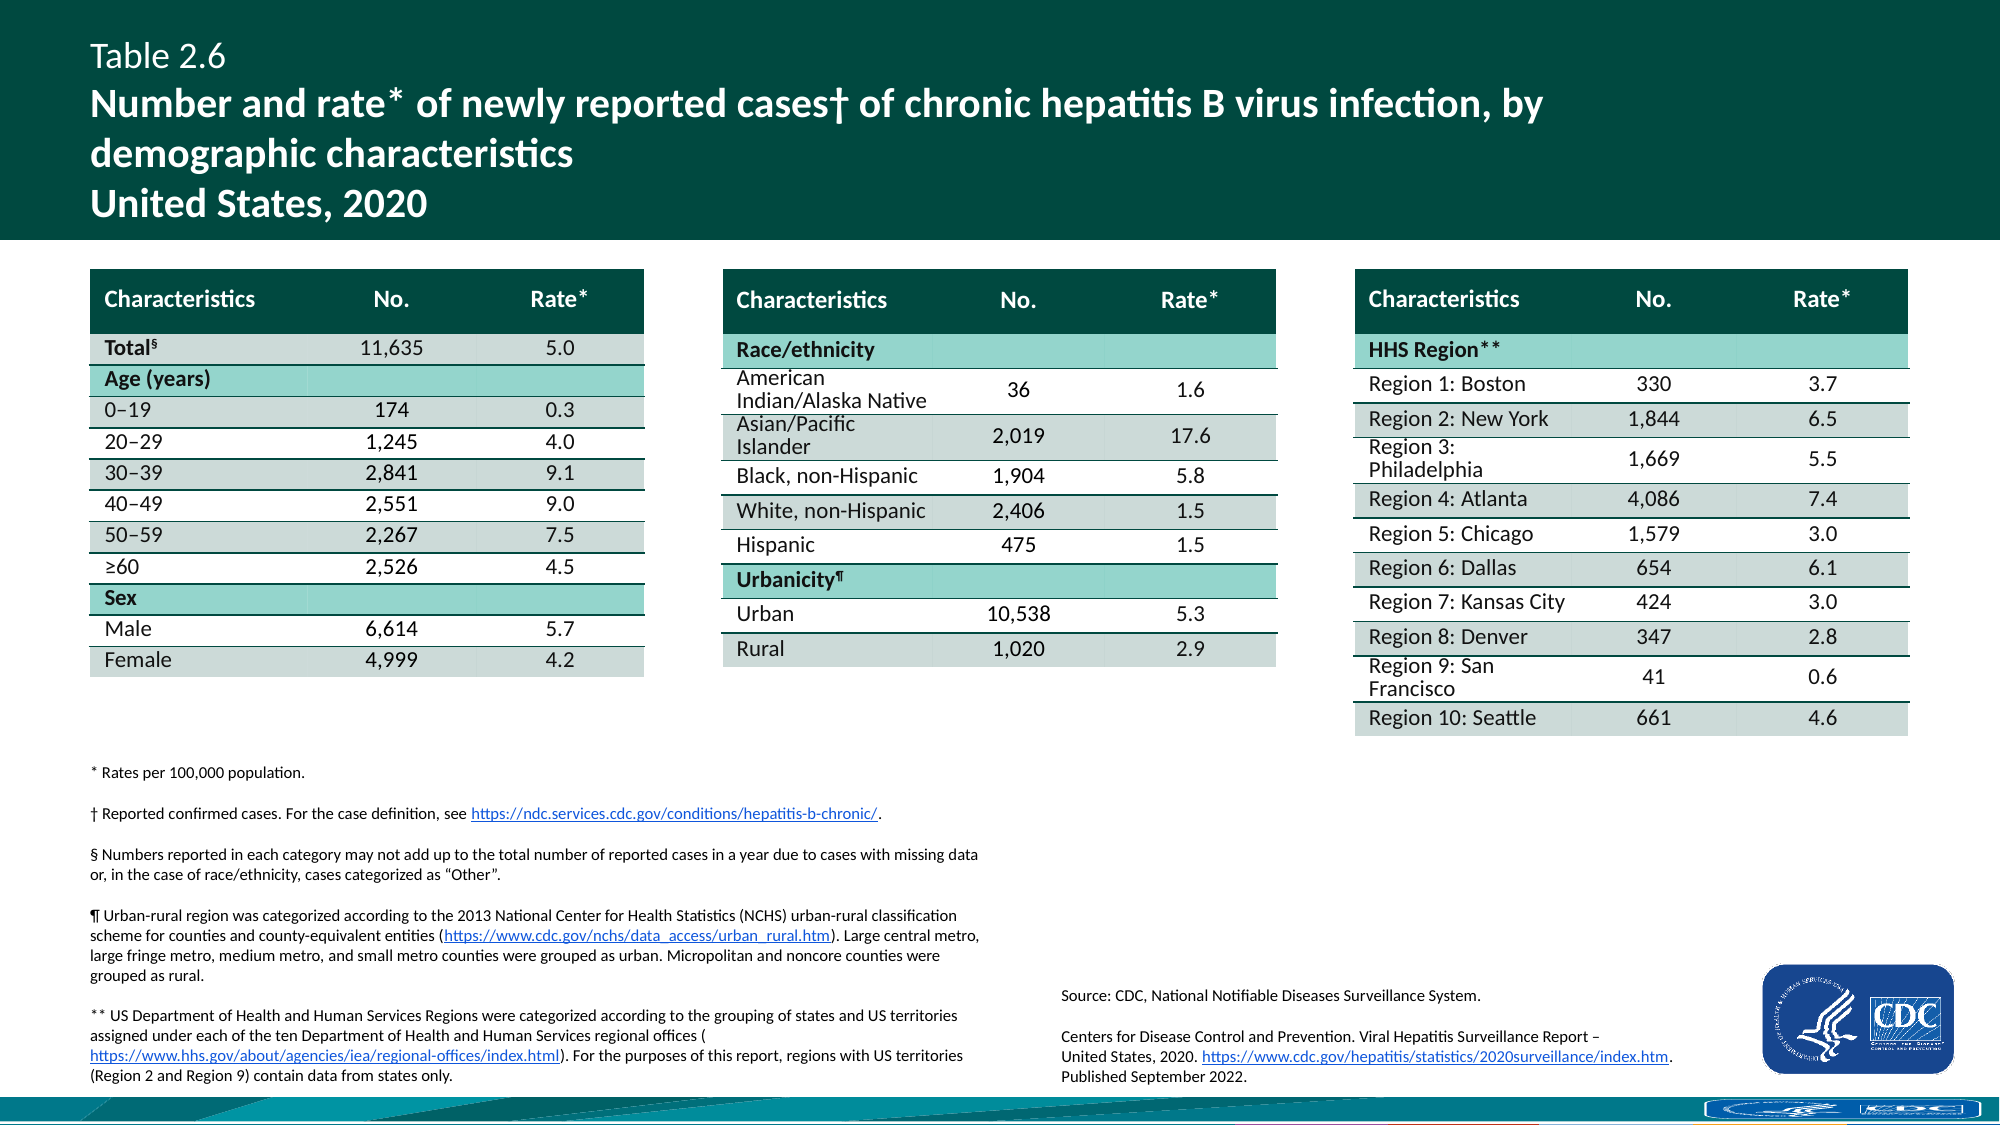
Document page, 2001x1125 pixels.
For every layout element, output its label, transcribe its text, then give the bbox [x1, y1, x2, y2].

table_cell Asian/Pacific Islander [723, 415, 933, 460]
table_cell [308, 585, 476, 614]
table_cell 30–39 [90, 460, 308, 489]
text_box Source: CDC, National Notifiable Diseases Surveillance System. Centers for Disease Control and Prevention. Viral Hepatitis Surveillance Report – United States, 2020. https://www.cdc.gov/hepatitis/statistics/2020surveillance/index.htm. Published September 2022. [1046, 977, 1703, 1094]
table_cell 36 [933, 369, 1105, 414]
table_cell 17.6 [1105, 415, 1276, 460]
table_cell [1571, 334, 1737, 368]
table_cell 11,635 [308, 334, 476, 364]
table_cell 3.0 [1737, 588, 1908, 621]
table_cell 174 [308, 397, 476, 427]
table_cell 4,999 [308, 647, 476, 677]
table_cell 7.5 [476, 522, 644, 552]
table_cell 2,019 [933, 415, 1105, 460]
table_cell Sex [90, 585, 308, 614]
table_cell ≥60 [90, 554, 308, 583]
table_cell 347 [1571, 622, 1737, 655]
table_cell 41 [1571, 657, 1737, 701]
table_cell 2,406 [933, 496, 1105, 529]
table_cell Total§ [90, 334, 308, 364]
table_cell 0–19 [90, 397, 308, 427]
table_header Characteristics [723, 269, 933, 334]
table_cell 4.2 [476, 647, 644, 677]
table_cell [308, 366, 476, 396]
table_cell Rural [723, 634, 933, 667]
table_cell 1,020 [933, 634, 1105, 667]
table_cell 1,579 [1571, 519, 1737, 552]
table_cell 5.3 [1105, 599, 1276, 632]
table_cell 5.8 [1105, 461, 1276, 494]
table_cell 2,267 [308, 522, 476, 552]
table_header Rate* [476, 269, 644, 334]
table_cell 2.9 [1105, 634, 1276, 667]
table_cell Region 10: Seattle [1355, 703, 1571, 736]
table_header Characteristics [90, 269, 308, 334]
table_cell 5.0 [476, 334, 644, 364]
table_cell 2.8 [1737, 622, 1908, 655]
table_cell 6.5 [1737, 404, 1908, 437]
table_cell Urban [723, 599, 933, 632]
table_cell Age (years) [90, 366, 308, 396]
table_cell 9.0 [476, 491, 644, 521]
table_header No. [1571, 269, 1737, 334]
table_header Rate* [1737, 269, 1908, 334]
table_cell Race/ethnicity [723, 334, 933, 368]
list * Rates per 100,000 population. † Reported confirmed cases. For the case definition, see https://ndc.services.cdc.gov/conditions/hepatitis-b-chronic/. § Numbers reported in each category may not add up to the total number of reported cases in a year due to cases with missing data or, in the case of race/ethnicity, cases categorized as “Other”. ¶ Urban-rural region was categorized according to the 2013 National Center for Health Statistics (NCHS) urban-rural classification scheme for counties and county-equivalent entities (https://www.cdc.gov/nchs/data_access/urban_rural.htm). Large central metro, large fringe metro, medium metro, and small metro counties were grouped as urban. Micropolitan and noncore counties were grouped as rural. ** US Department of Health and Human Services Regions were categorized according to the grouping of states and US territories assigned under each of the ten Department of Health and Human Services regional offices (https://www.hhs.gov/about/agencies/iea/regional-offices/index.html). For the purposes of this report, regions with US territories (Region 2 and Region 9) contain data from states only. [75, 754, 1000, 1094]
table_cell 2,841 [308, 460, 476, 489]
table_cell 475 [933, 530, 1105, 563]
table_cell 654 [1571, 553, 1737, 586]
table_cell 5.5 [1737, 438, 1908, 483]
table_header Rate* [1105, 269, 1276, 334]
table_cell 9.1 [476, 460, 644, 489]
table_cell [1737, 334, 1908, 368]
table_cell Region 2: New York [1355, 404, 1571, 437]
table_cell White, non-Hispanic [723, 496, 933, 529]
table_cell [1105, 565, 1276, 598]
table_cell 4.0 [476, 429, 644, 458]
table_cell 20–29 [90, 429, 308, 458]
table_cell 5.7 [476, 616, 644, 646]
table_cell 2,526 [308, 554, 476, 583]
table_cell 424 [1571, 588, 1737, 621]
table_cell 1.5 [1105, 496, 1276, 529]
table_cell Region 7: Kansas City [1355, 588, 1571, 621]
table_cell Black, non-Hispanic [723, 461, 933, 494]
table_cell Urbanicity¶ [723, 565, 933, 598]
table_cell 330 [1571, 369, 1737, 402]
table_cell 3.0 [1737, 519, 1908, 552]
table_cell 4,086 [1571, 484, 1737, 517]
table_cell Region 5: Chicago [1355, 519, 1571, 552]
table_cell Region 8: Denver [1355, 622, 1571, 655]
table_cell Region 1: Boston [1355, 369, 1571, 402]
table_cell Region 4: Atlanta [1355, 484, 1571, 517]
table_cell 1,245 [308, 429, 476, 458]
title Table 2.6 Number and rate* of newly reported cases† of chronic hepatitis B virus infection, by demographic characteristics United States, 2020 [75, 23, 1955, 174]
table_cell 50–59 [90, 522, 308, 552]
table_cell 1,904 [933, 461, 1105, 494]
table_cell Region 6: Dallas [1355, 553, 1571, 586]
table_cell 4.6 [1737, 703, 1908, 736]
table_cell 1,669 [1571, 438, 1737, 483]
table_cell [476, 585, 644, 614]
table_cell Male [90, 616, 308, 646]
table_header No. [308, 269, 476, 334]
table_cell 1,844 [1571, 404, 1737, 437]
table_cell 0.6 [1737, 657, 1908, 701]
table_cell [933, 565, 1105, 598]
table_header No. [933, 269, 1105, 334]
table_cell 6,614 [308, 616, 476, 646]
table_cell [1105, 334, 1276, 368]
table_cell Female [90, 647, 308, 677]
table_cell Region 9: San Francisco [1355, 657, 1571, 701]
table_cell American Indian/Alaska Native [723, 369, 933, 414]
picture [1761, 963, 1955, 1075]
table_cell 3.7 [1737, 369, 1908, 402]
table_cell 4.5 [476, 554, 644, 583]
table_cell 40–49 [90, 491, 308, 521]
table_cell 661 [1571, 703, 1737, 736]
table_header Characteristics [1355, 269, 1571, 334]
table_cell 0.3 [476, 397, 644, 427]
table_cell HHS Region** [1355, 334, 1571, 368]
table_cell 1.6 [1105, 369, 1276, 414]
table_cell 6.1 [1737, 553, 1908, 586]
table_cell 2,551 [308, 491, 476, 521]
table_cell Hispanic [723, 530, 933, 563]
table_cell 7.4 [1737, 484, 1908, 517]
table_cell Region 3: Philadelphia [1355, 438, 1571, 483]
table_cell 10,538 [933, 599, 1105, 632]
table_cell 1.5 [1105, 530, 1276, 563]
table_cell [933, 334, 1105, 368]
table_cell [476, 366, 644, 396]
